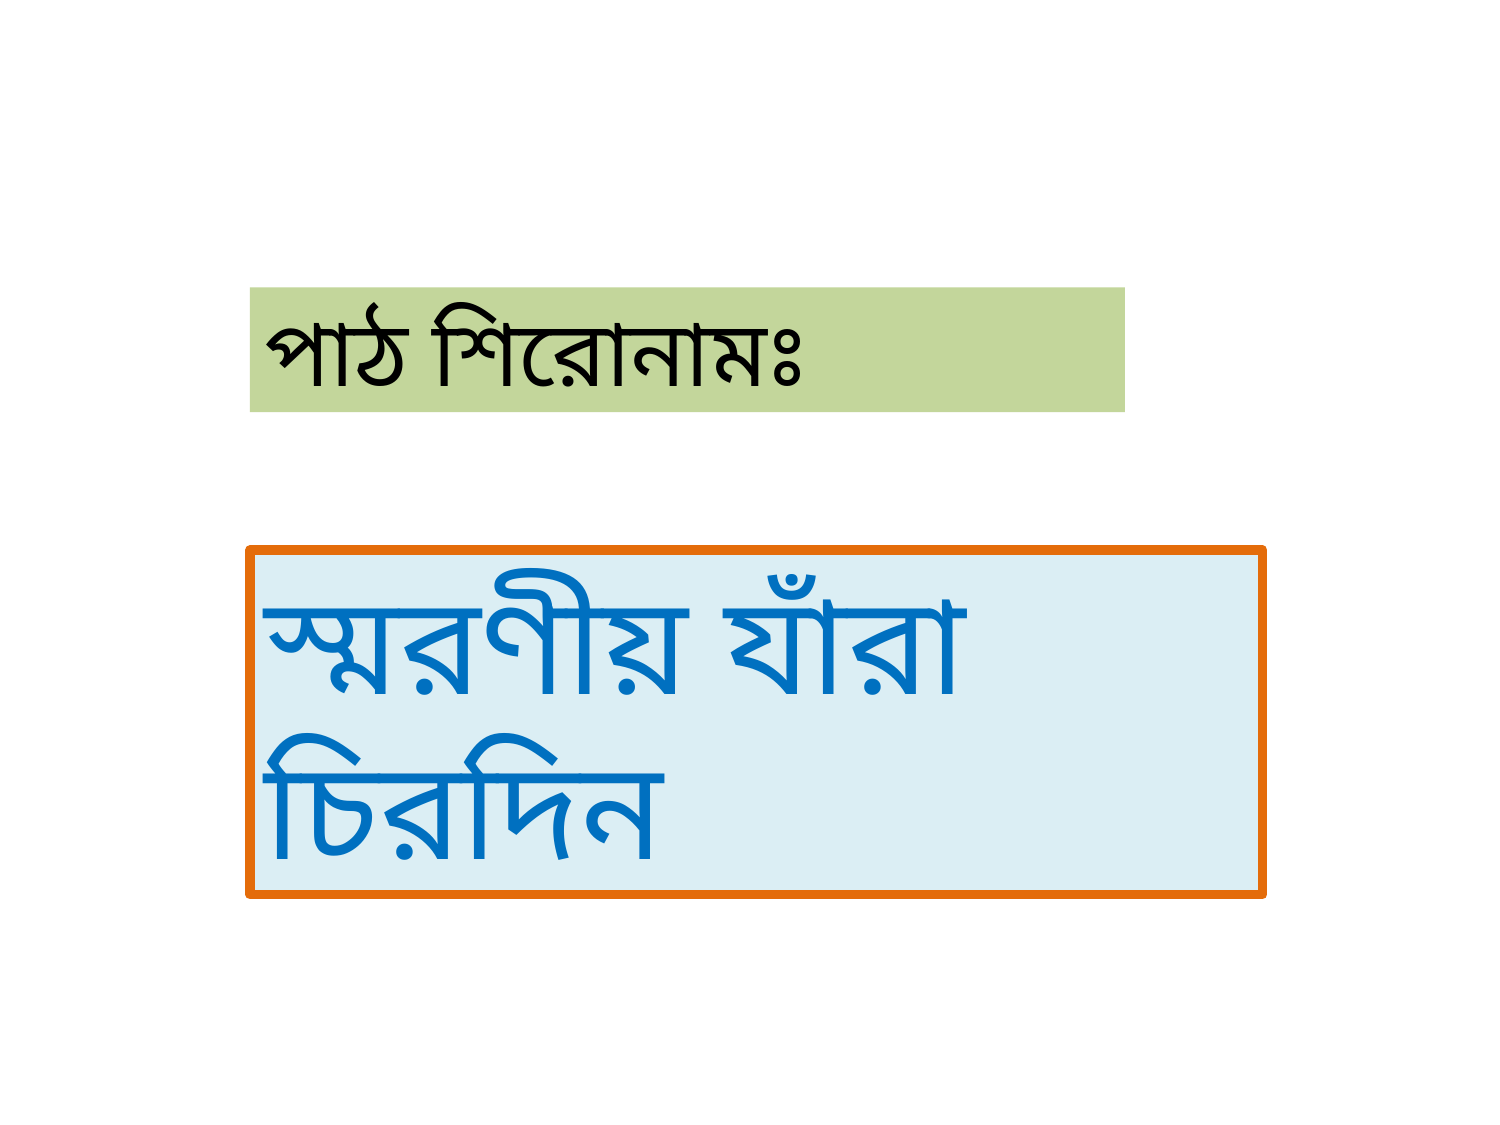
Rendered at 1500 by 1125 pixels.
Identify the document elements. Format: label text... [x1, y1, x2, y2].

text_box পাঠ শিরোনামঃ [249, 287, 1125, 413]
text_box স্মরণীয় যাঁরা চিরদিন [249, 549, 1263, 895]
